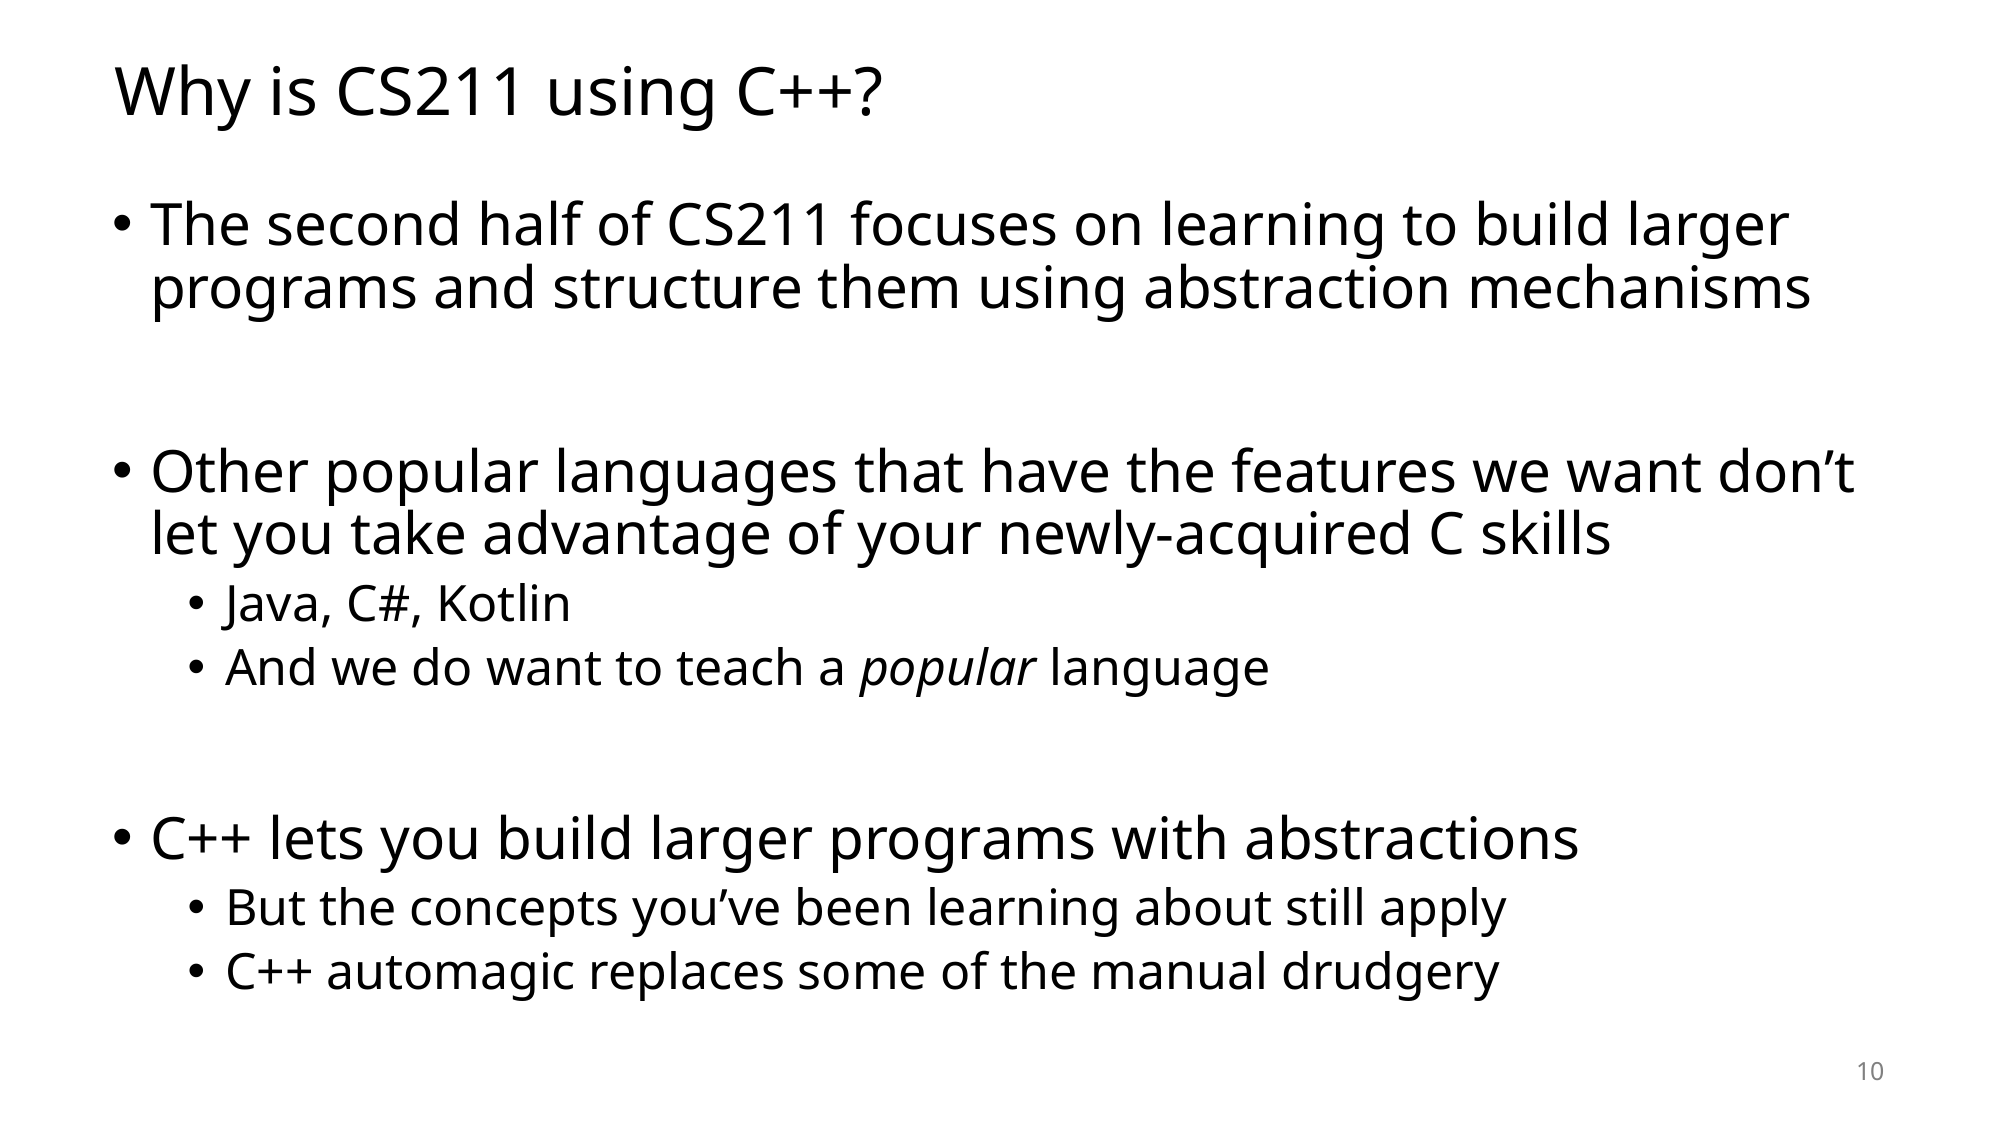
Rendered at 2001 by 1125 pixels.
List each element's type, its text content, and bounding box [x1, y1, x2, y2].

slide_number 10 [1749, 1042, 1900, 1103]
title Why is CS211 using C++? [99, 37, 1900, 150]
list The second half of CS211 focuses on learning to build larger programs and structure them using abstraction mechanisms Other popular languages that have the features we want don’t let you take advantage of your newly-acquired C skills Java, C#, Kotlin And we do want to teach a popular language C++ lets you build larger programs with abstractions But the concepts you’ve been learning about still apply C++ automagic replaces some of the manual drudgery [97, 187, 1898, 1013]
